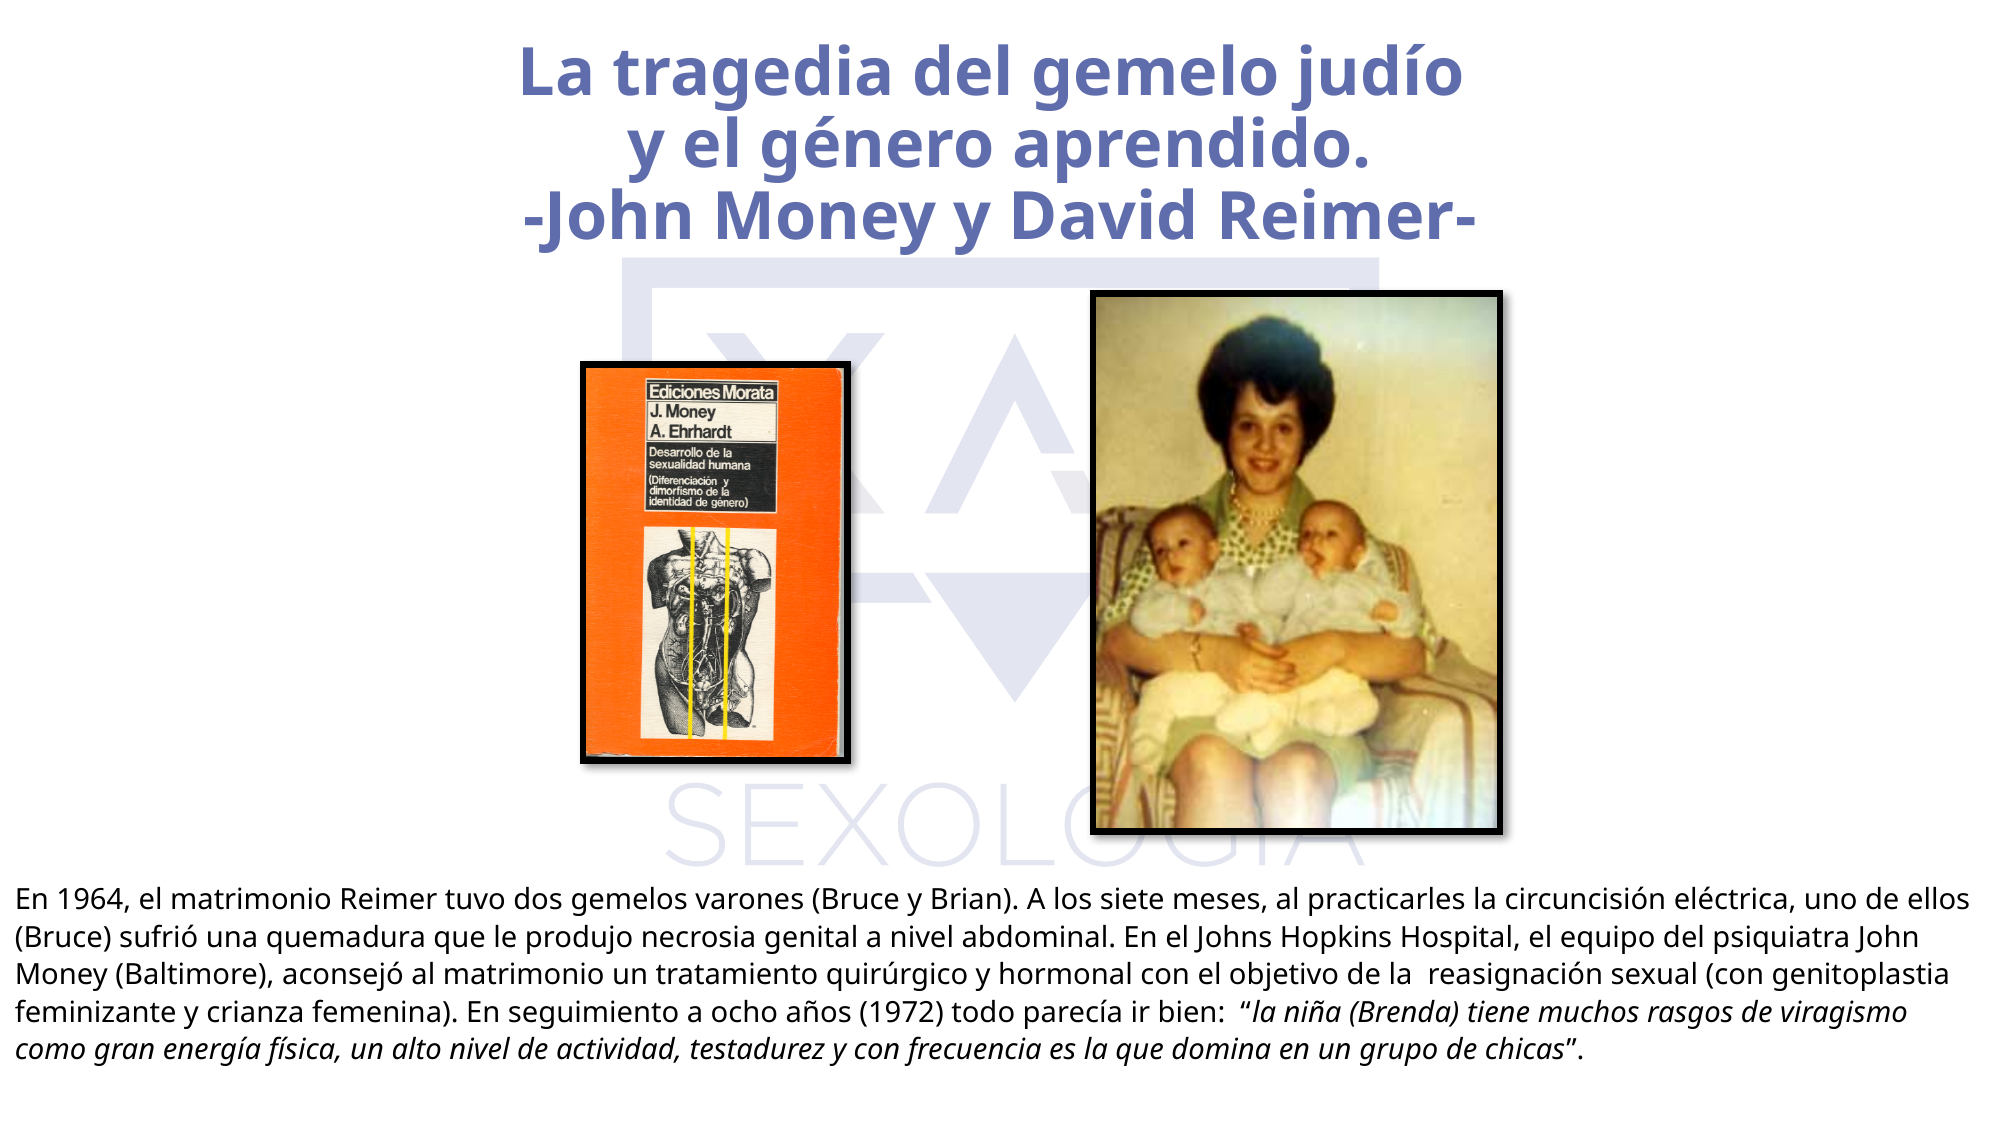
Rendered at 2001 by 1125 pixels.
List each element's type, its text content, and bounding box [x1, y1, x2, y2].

text_box En 1964, el matrimonio Reimer tuvo dos gemelos varones (Bruce y Brian). A los siete meses, al practicarles la circuncisión eléctrica, uno de ellos (Bruce) sufrió una quemadura que le produjo necrosia genital a nivel abdominal. En el Johns Hopkins Hospital, el equipo del psiquiatra John Money (Baltimore), aconsejó al matrimonio un tratamiento quirúrgico y hormonal con el objetivo de la reasignación sexual (con genitoplastia feminizante y crianza femenina). En seguimiento a ocho años (1972) todo parecía ir bien: “la niña (Brenda) tiene muchos rasgos de viragismo como gran energía física, un alto nivel de actividad, testadurez y con frecuencia es la que domina en un grupo de chicas”. [0, 870, 2000, 1073]
picture [586, 367, 845, 758]
text_box La tragedia del gemelo judío y el género aprendido. -John Money y David Reimer- [0, 31, 2000, 231]
picture [1096, 296, 1497, 829]
